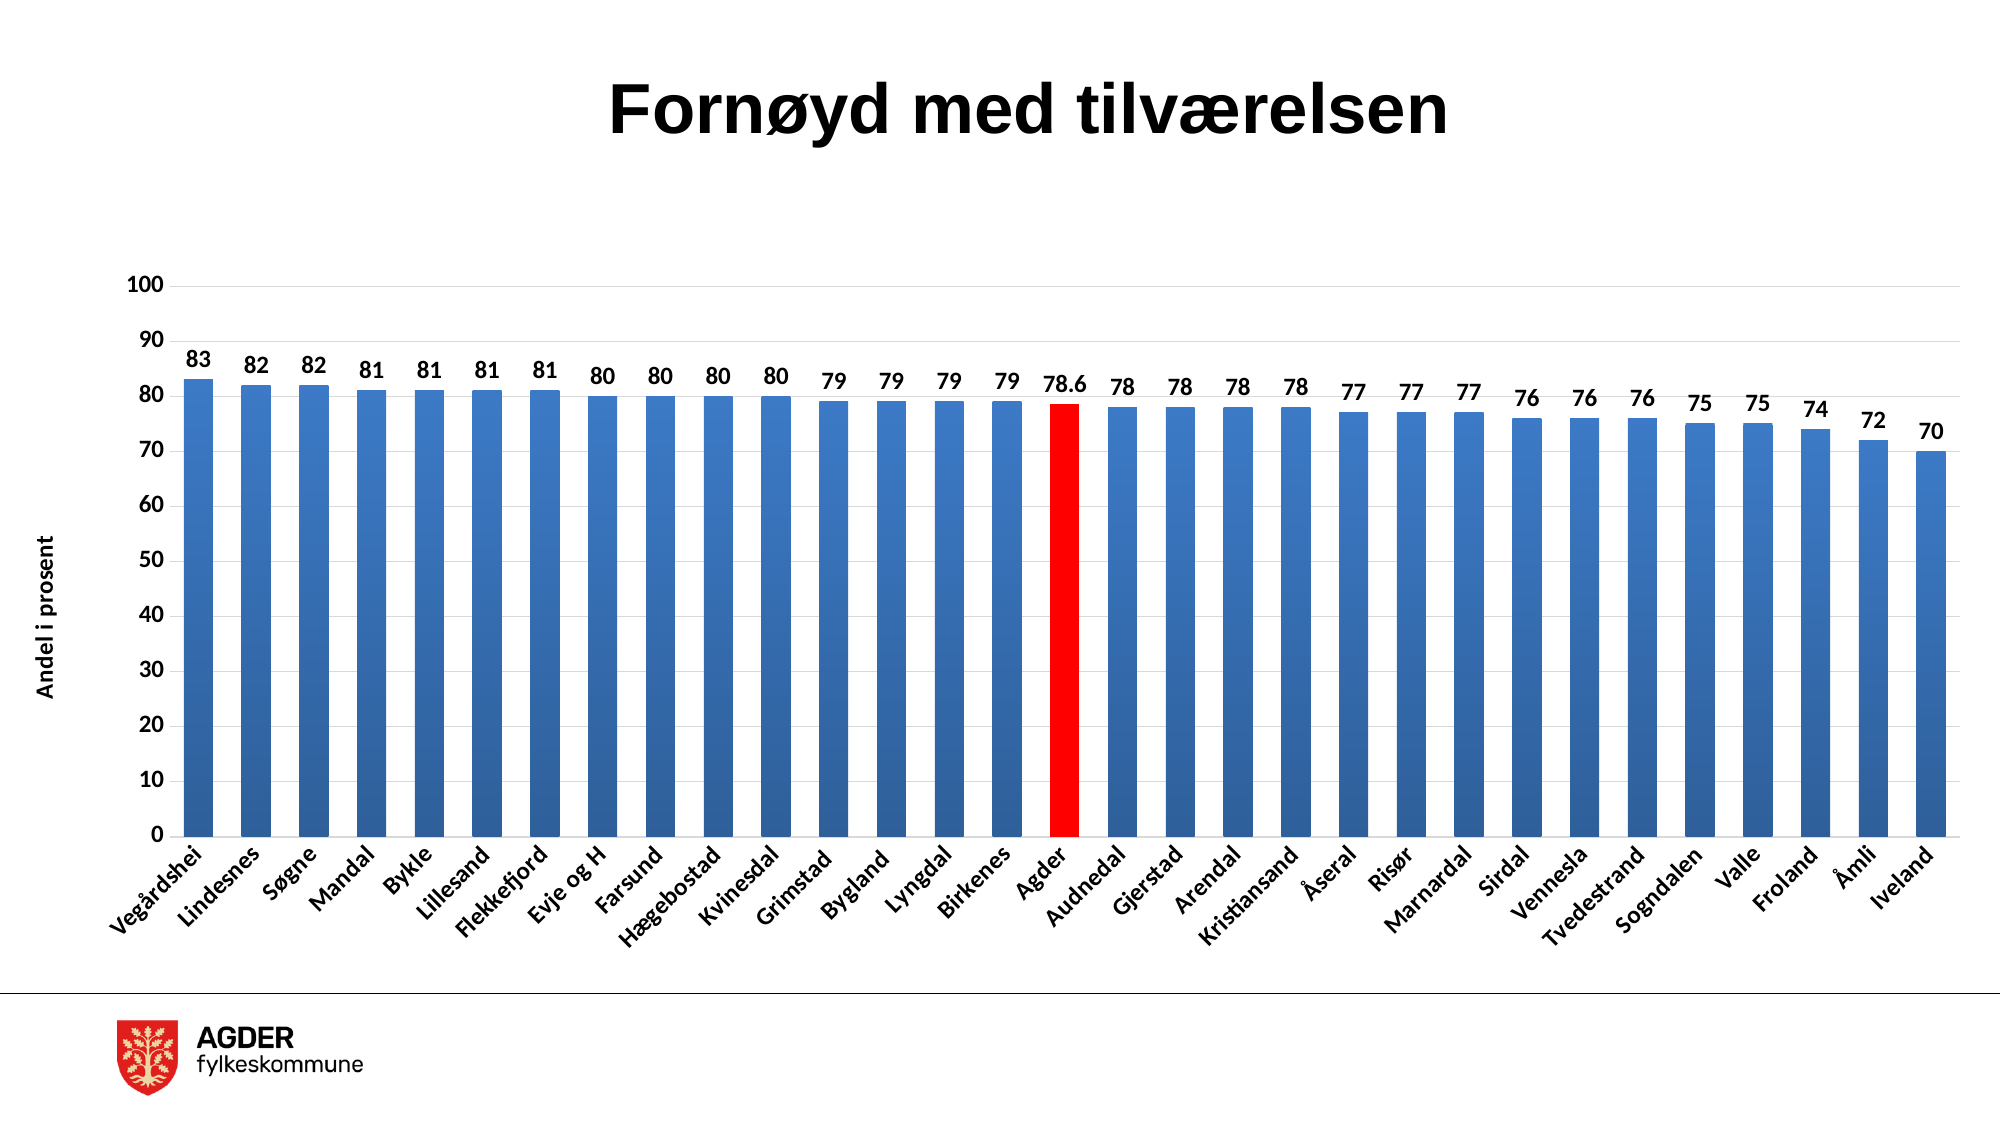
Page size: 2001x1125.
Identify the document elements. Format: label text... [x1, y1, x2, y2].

title Fornøyd med tilværelsen [196, 48, 1863, 161]
picture [117, 1020, 363, 1096]
chart [0, 181, 2000, 971]
